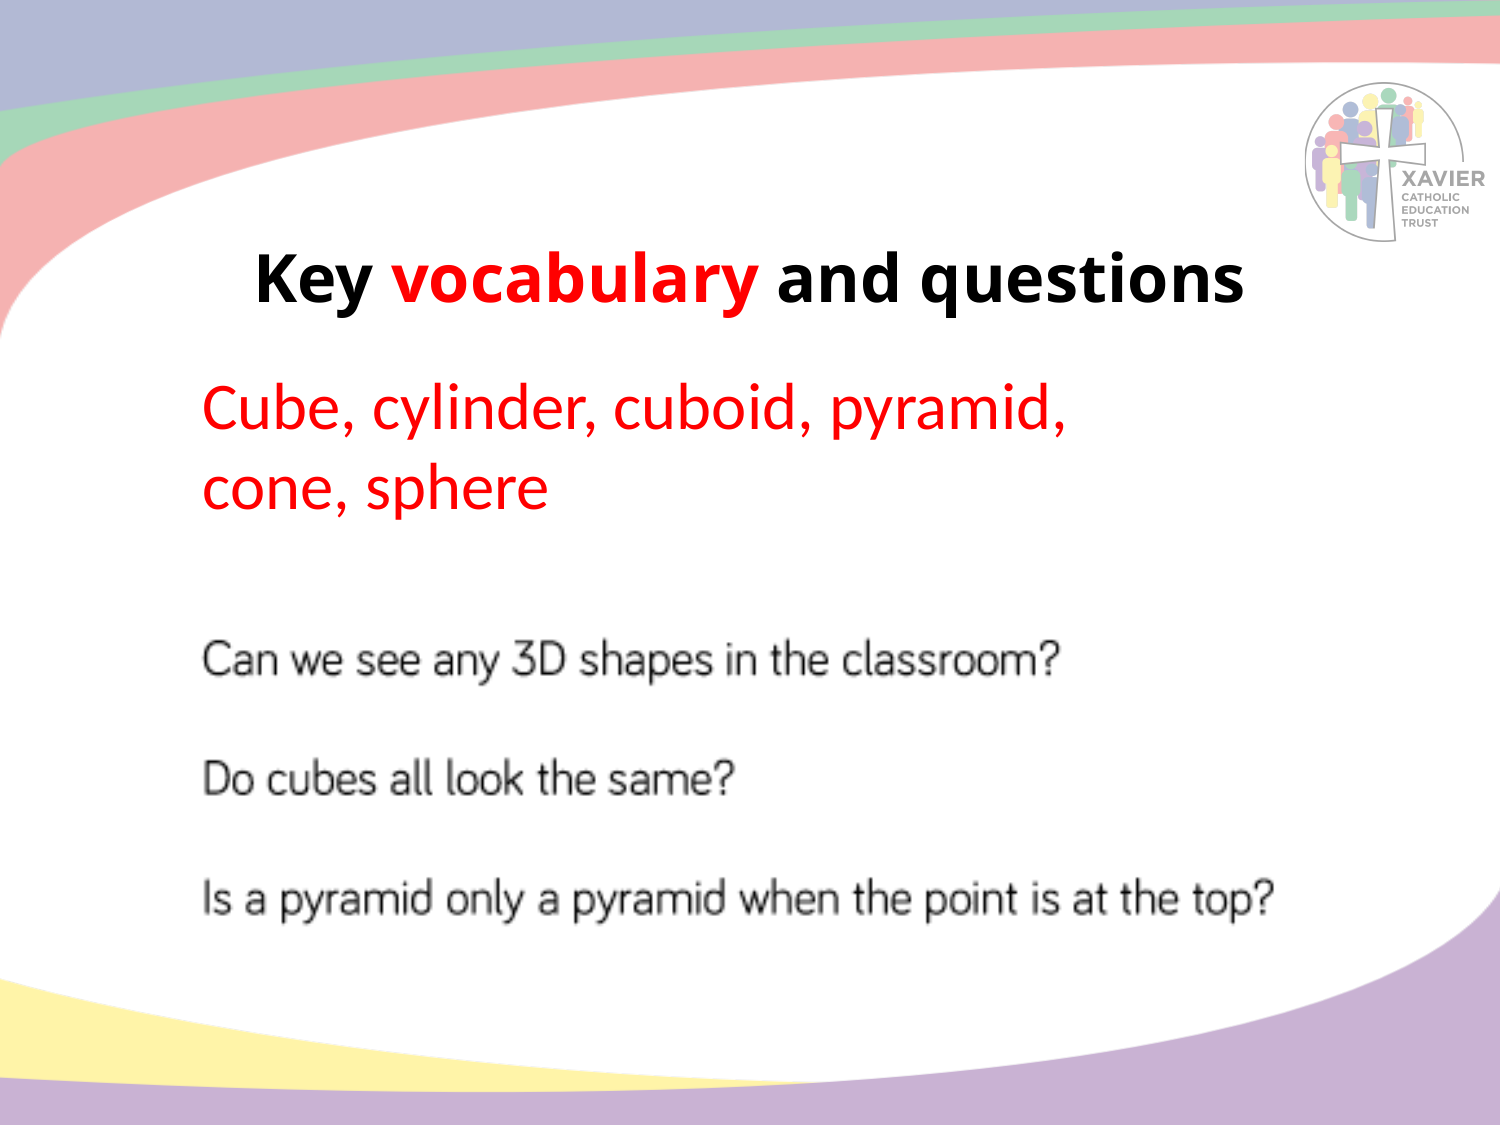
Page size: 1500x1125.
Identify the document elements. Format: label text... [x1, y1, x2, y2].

title Key vocabulary and questions [112, 184, 1388, 325]
text_box Cube, cylinder, cuboid, pyramid, cone, sphere [187, 355, 1231, 531]
picture [187, 609, 1331, 956]
